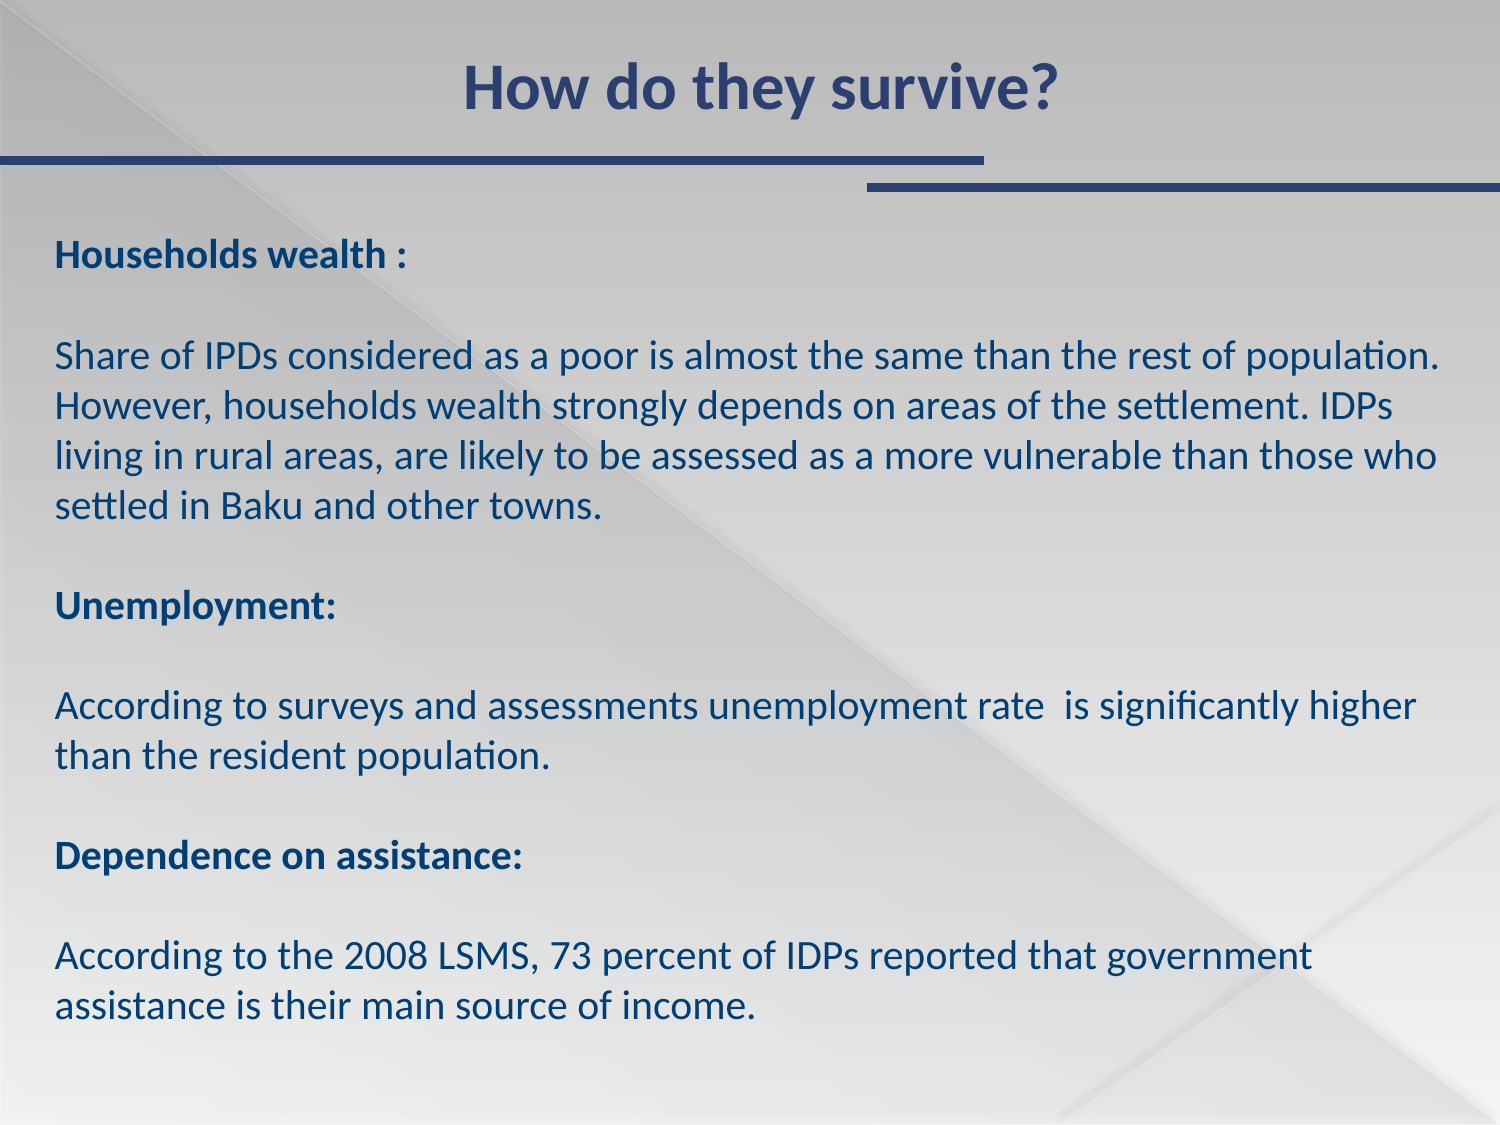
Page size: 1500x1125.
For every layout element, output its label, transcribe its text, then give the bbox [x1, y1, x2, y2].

text_box Households wealth : Share of IPDs considered as a poor is almost the same than the rest of population. However, households wealth strongly depends on areas of the settlement. IDPs living in rural areas, are likely to be assessed as a more vulnerable than those who settled in Baku and other towns. Unemployment: According to surveys and assessments unemployment rate is significantly higher than the resident population. Dependence on assistance: According to the 2008 LSMS, 73 percent of IDPs reported that government assistance is their main source of income. [39, 219, 1465, 1036]
text_box How do they survive? [448, 35, 1077, 130]
